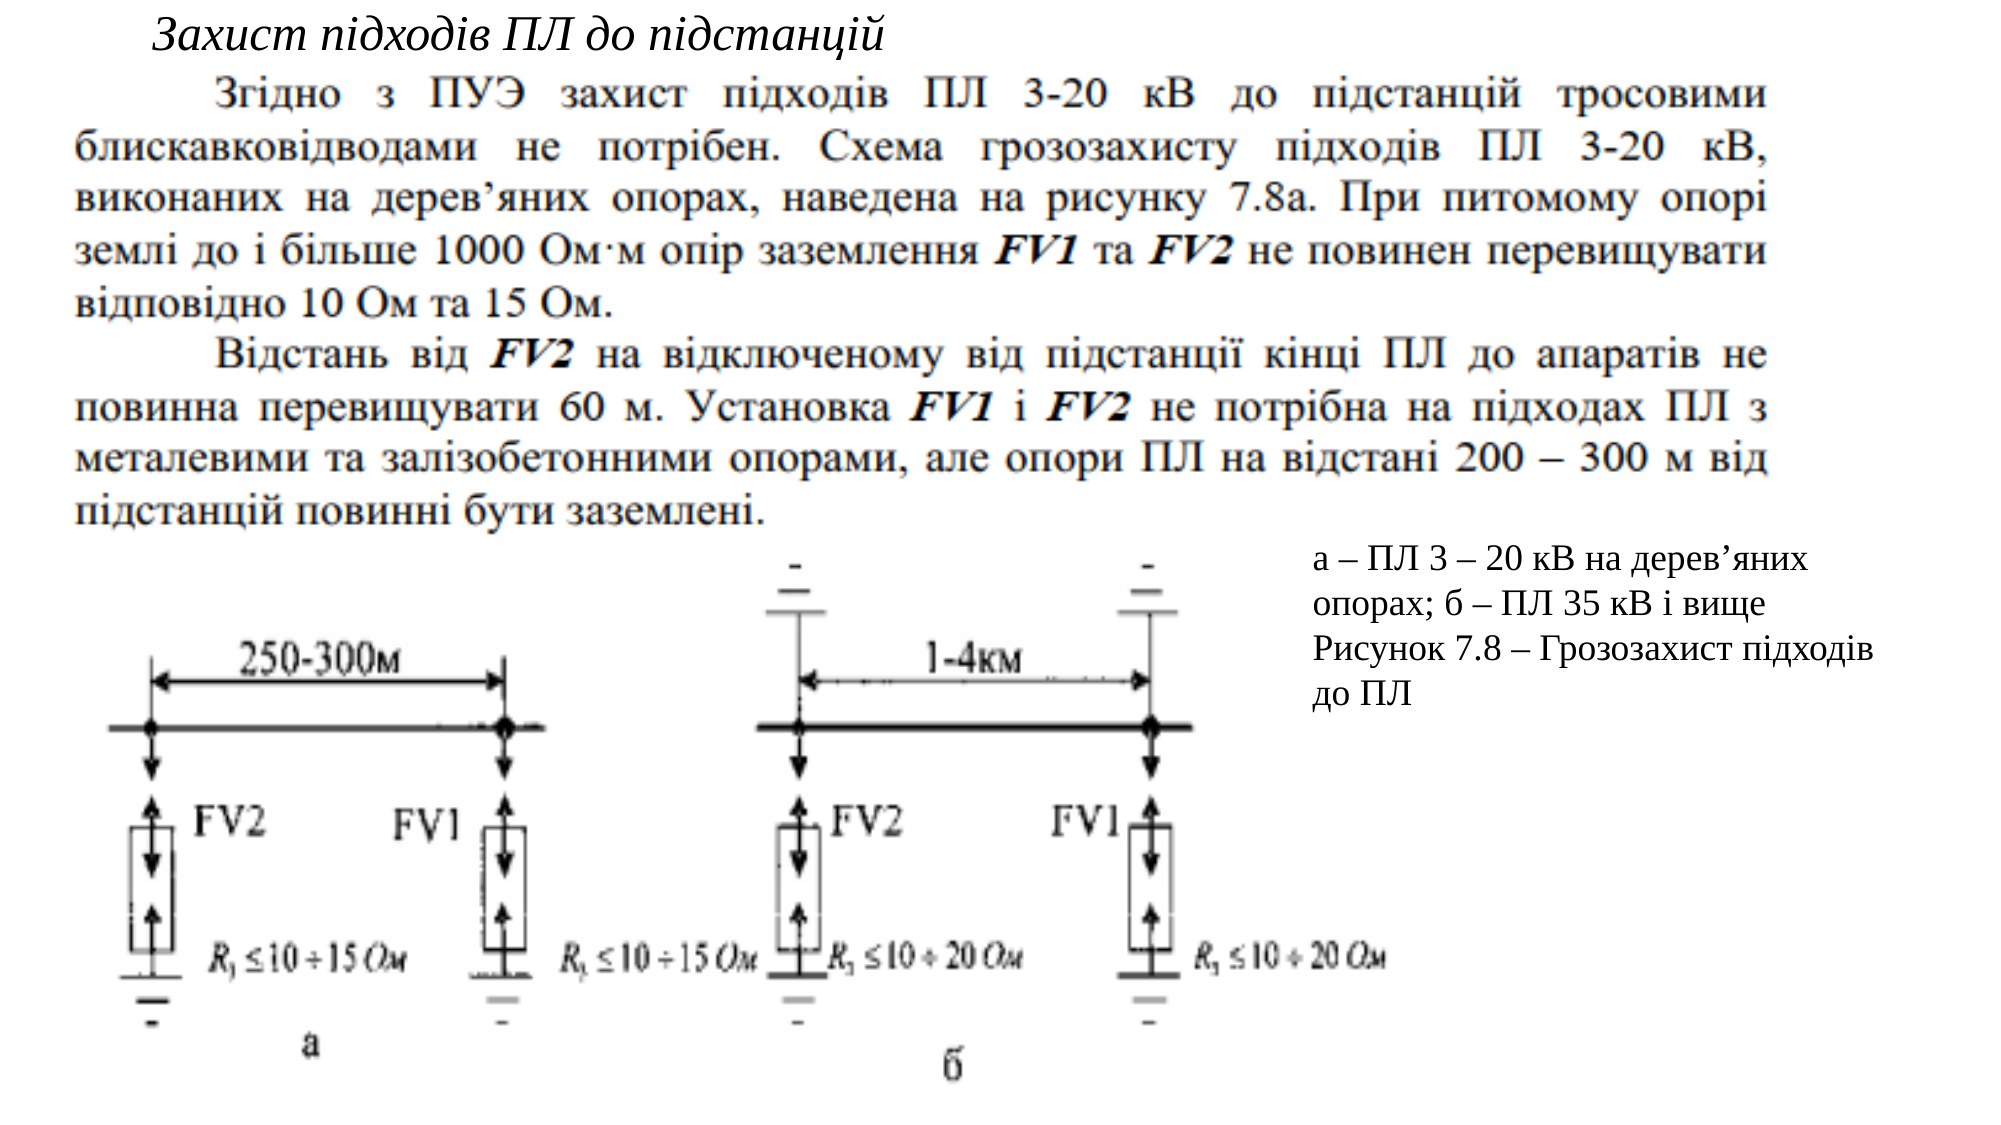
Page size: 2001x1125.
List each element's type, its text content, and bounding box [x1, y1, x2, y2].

picture [37, 71, 1776, 1088]
text_box а – ПЛ 3 – 20 кВ на дерев’яних опорах; б – ПЛ 35 кВ і вище Рисунок 7.8 – Грозозахист підходів до ПЛ [1416, 525, 1900, 721]
list Захист підходів ПЛ до підстанцій [137, 0, 1863, 92]
